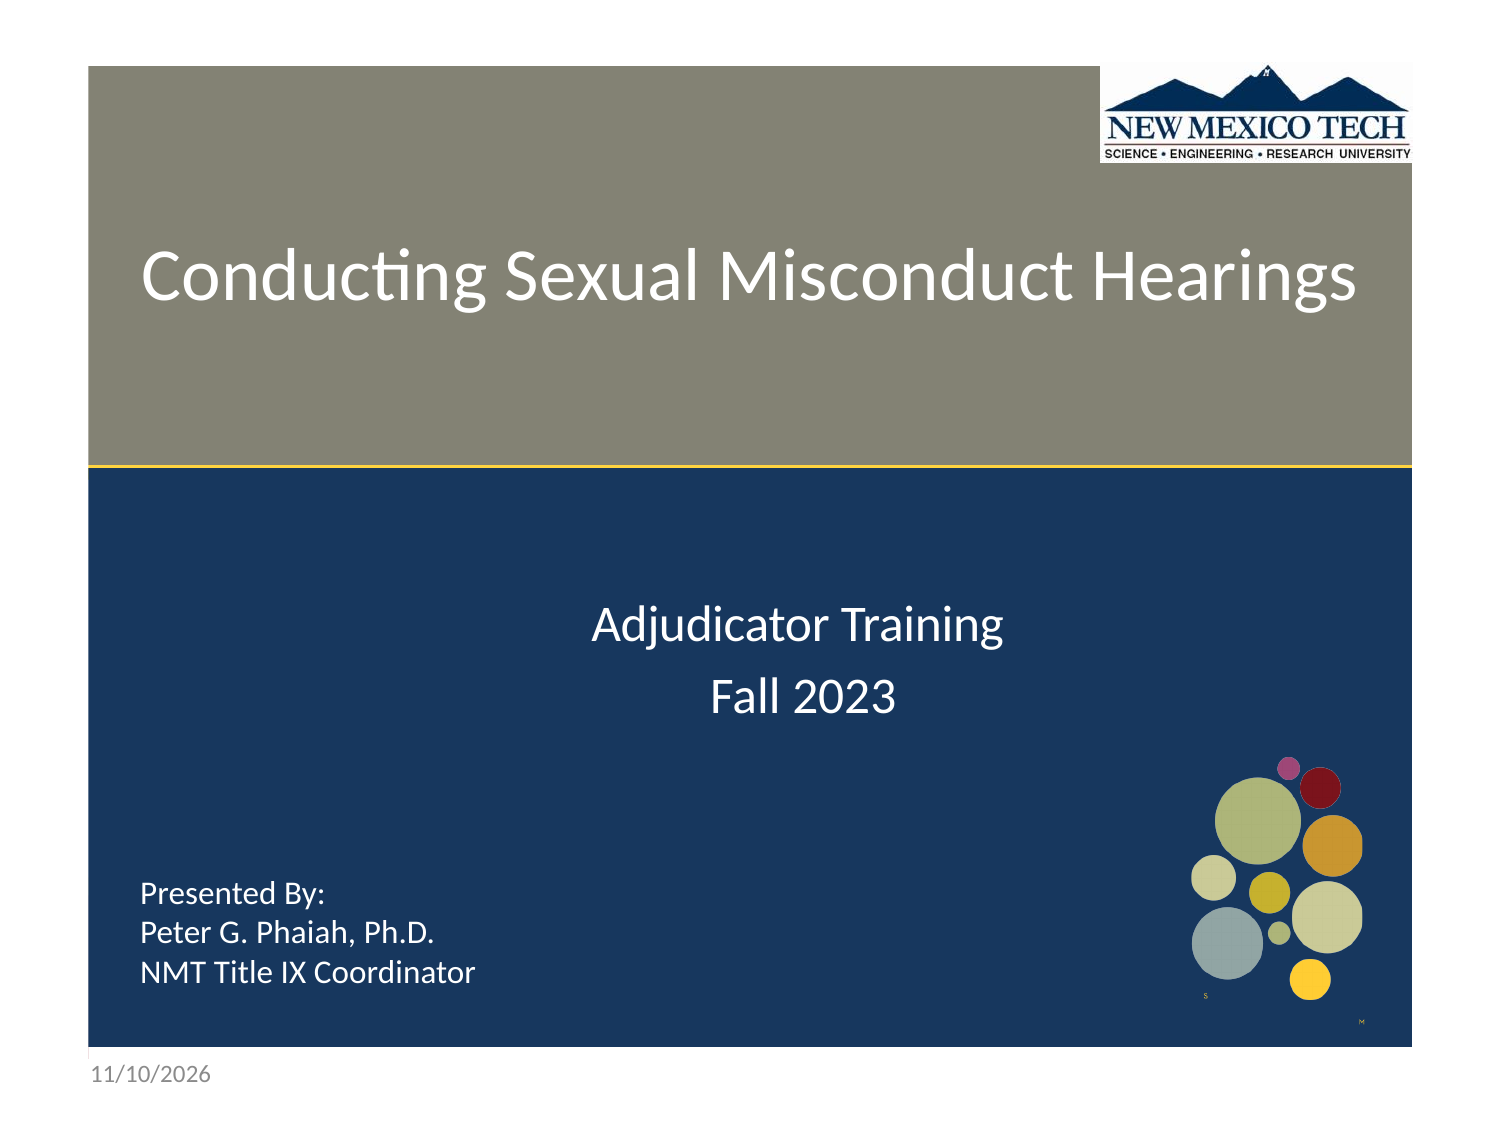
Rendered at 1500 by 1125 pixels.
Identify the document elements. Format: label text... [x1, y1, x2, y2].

text_box [1191, 757, 1363, 1000]
text_box Presented By: Peter G. Phaiah, Ph.D. NMT Title IX Coordinator [125, 863, 497, 998]
text_box Adjudicator Training Fall 2023 [463, 516, 1145, 811]
text_box [88, 468, 1412, 1047]
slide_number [75, 1042, 425, 1103]
text_box Conducting Sexual Misconduct Hearings [88, 66, 1412, 465]
picture [1099, 62, 1413, 163]
